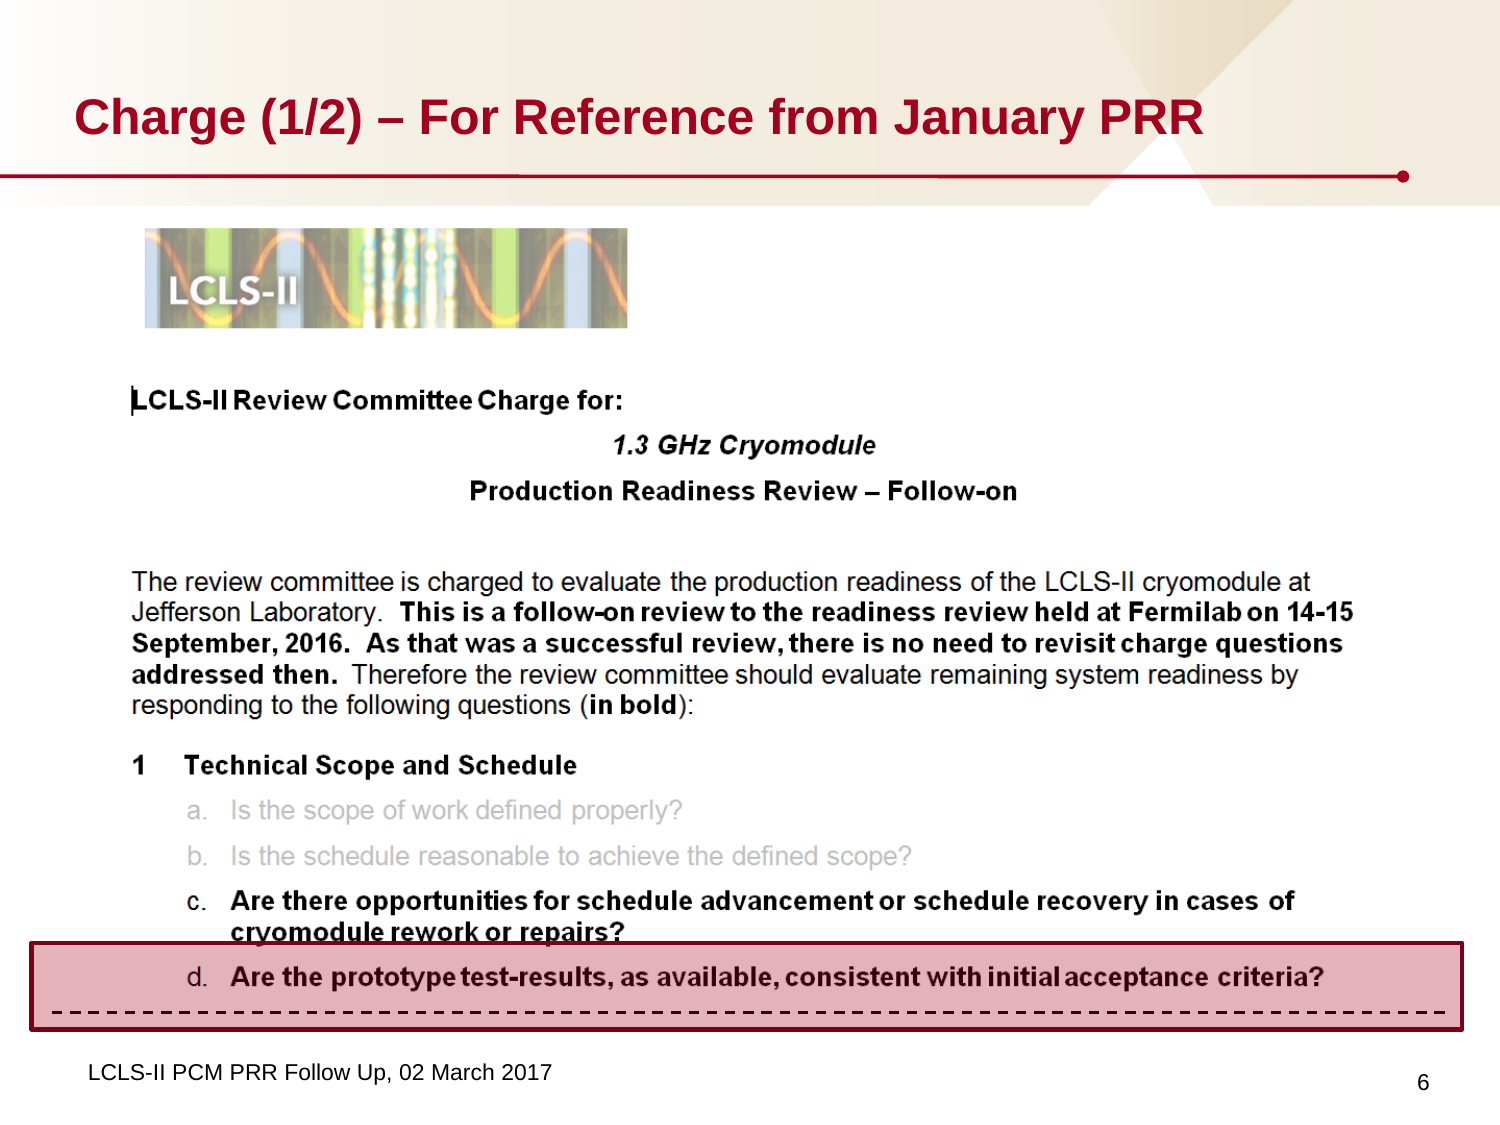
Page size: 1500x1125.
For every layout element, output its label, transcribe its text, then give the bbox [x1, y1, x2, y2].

text_box [29, 941, 1464, 1032]
footer LCLS-II PCM PRR Follow Up, 02 March 2017 [73, 1050, 750, 1102]
picture [92, 210, 1392, 1009]
picture [0, 0, 1500, 206]
slide_number 6 [1405, 1036, 1458, 1125]
title Charge (1/2) – For Reference from January PRR [74, 21, 1404, 145]
